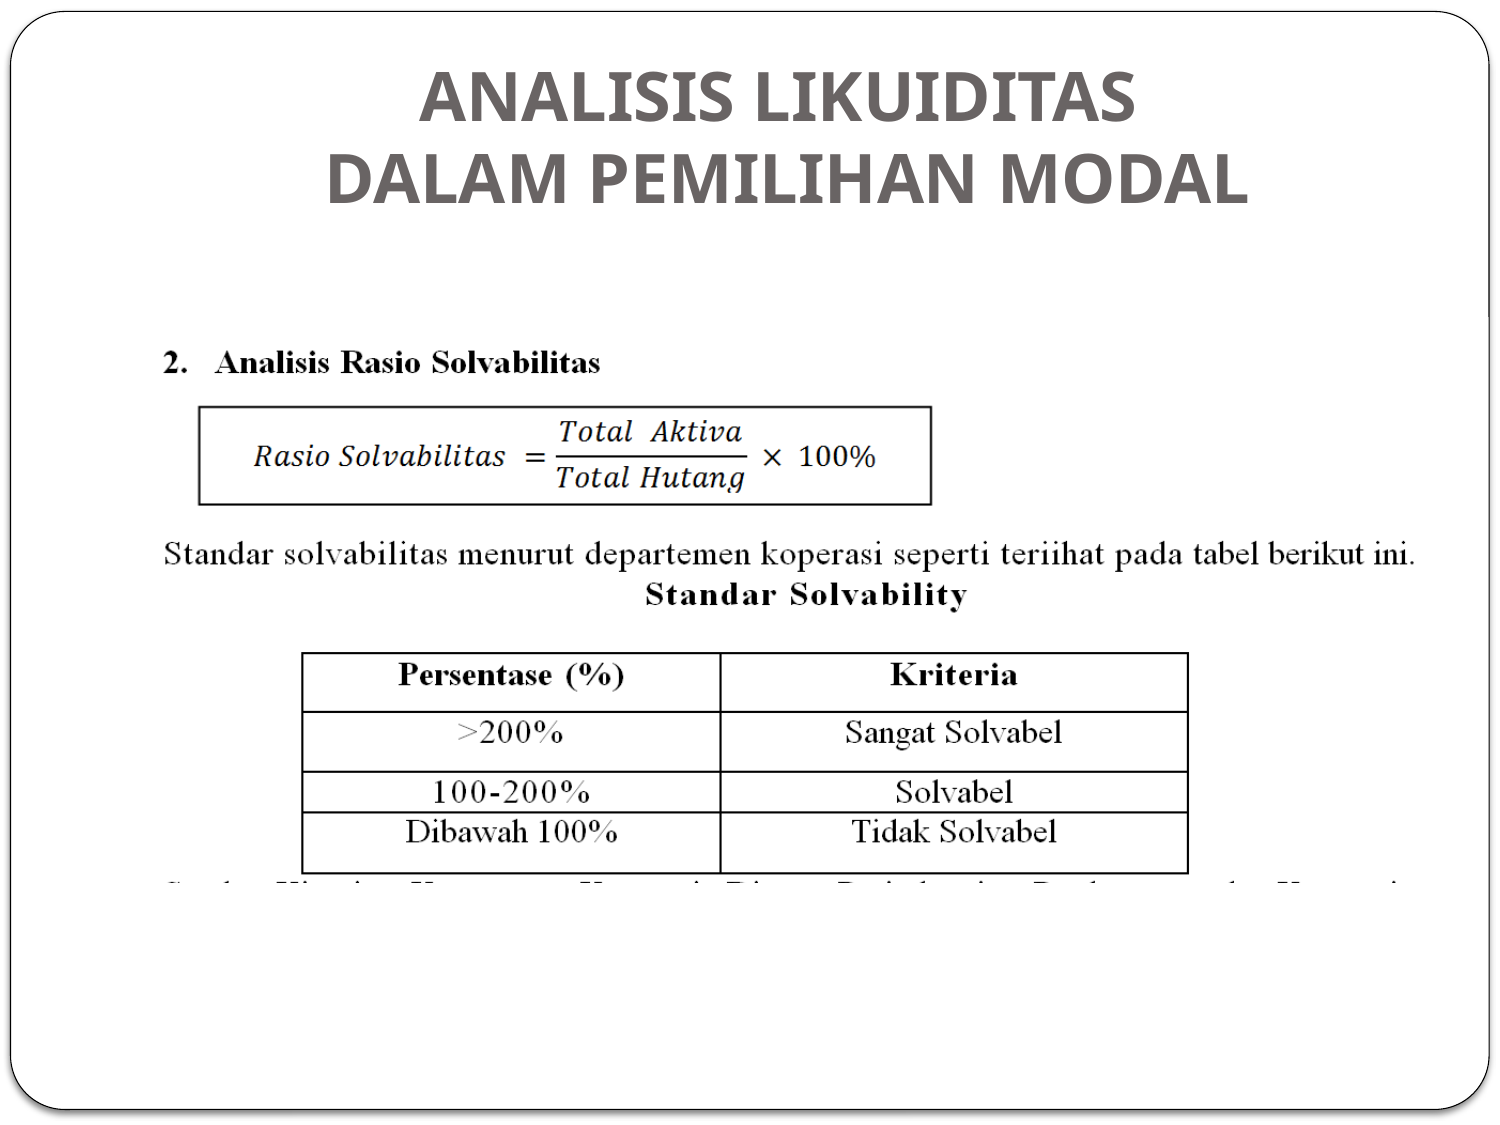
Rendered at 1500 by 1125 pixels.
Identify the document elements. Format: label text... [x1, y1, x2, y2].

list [149, 342, 1426, 883]
title ANALISIS LIKUIDITAS DALAM PEMILIHAN MODAL [150, 45, 1425, 233]
